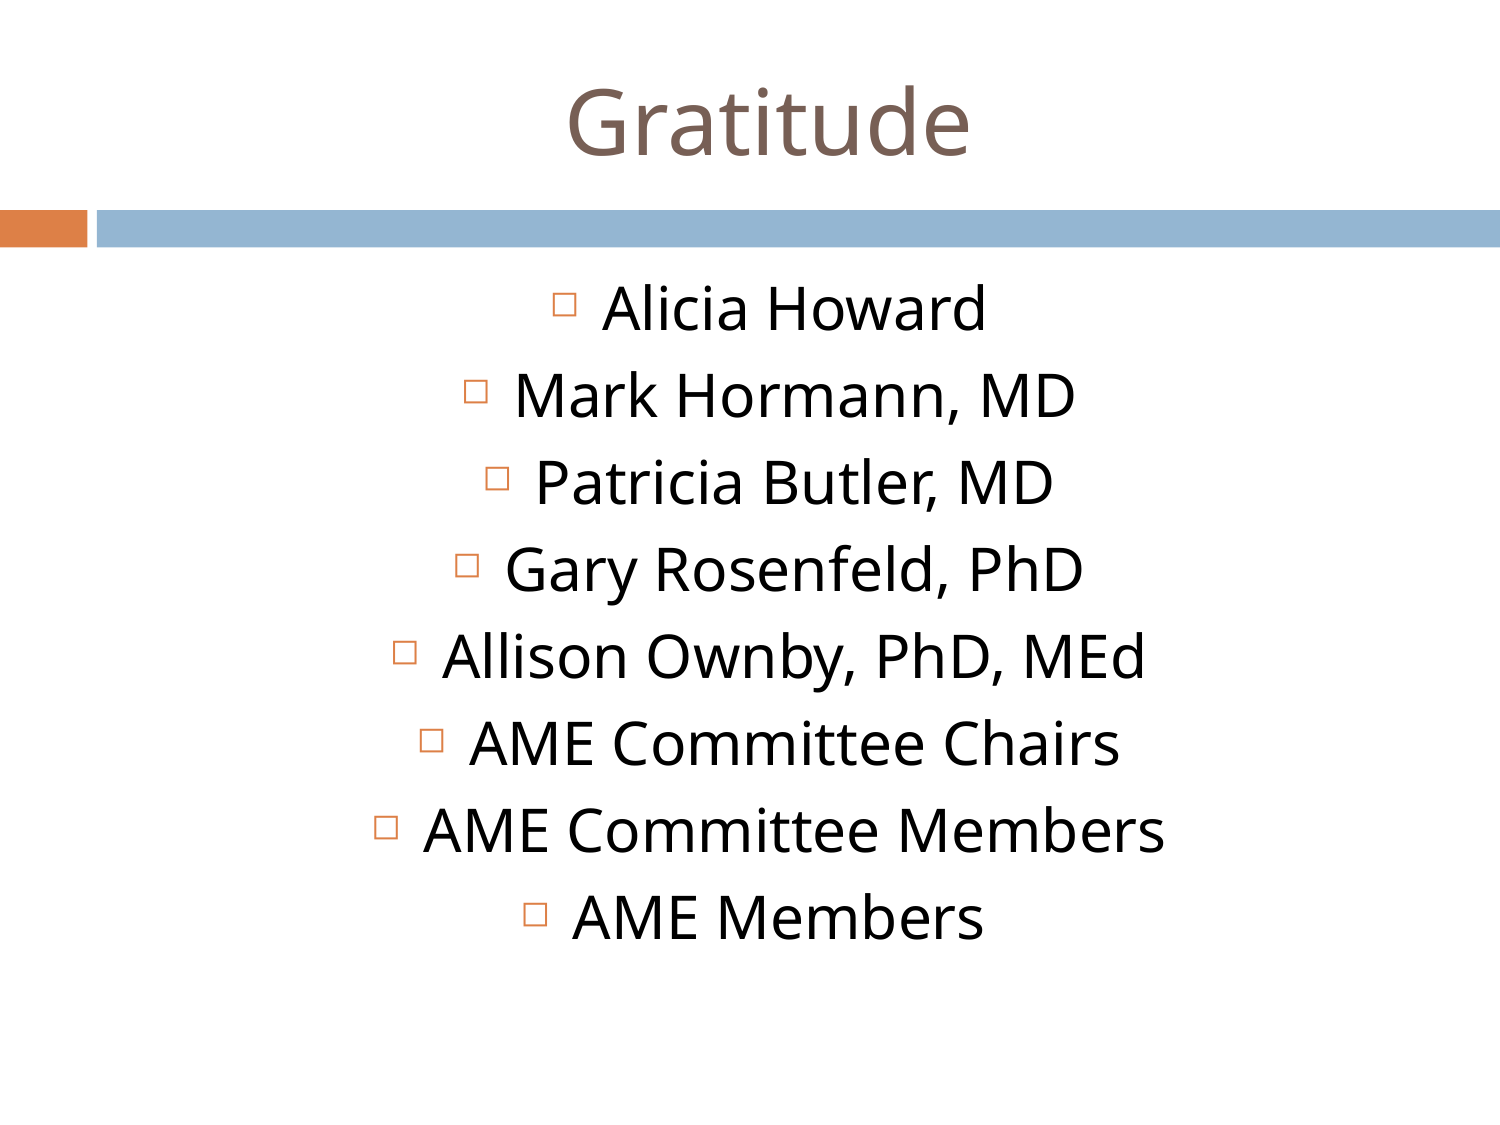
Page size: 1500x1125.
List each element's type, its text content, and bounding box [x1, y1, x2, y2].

title Gratitude [99, 36, 1439, 201]
list Alicia Howard Mark Hormann, MD Patricia Butler, MD Gary Rosenfeld, PhD Allison Ownby, PhD, MEd AME Committee Chairs AME Committee Members AME Members [99, 261, 1439, 1001]
